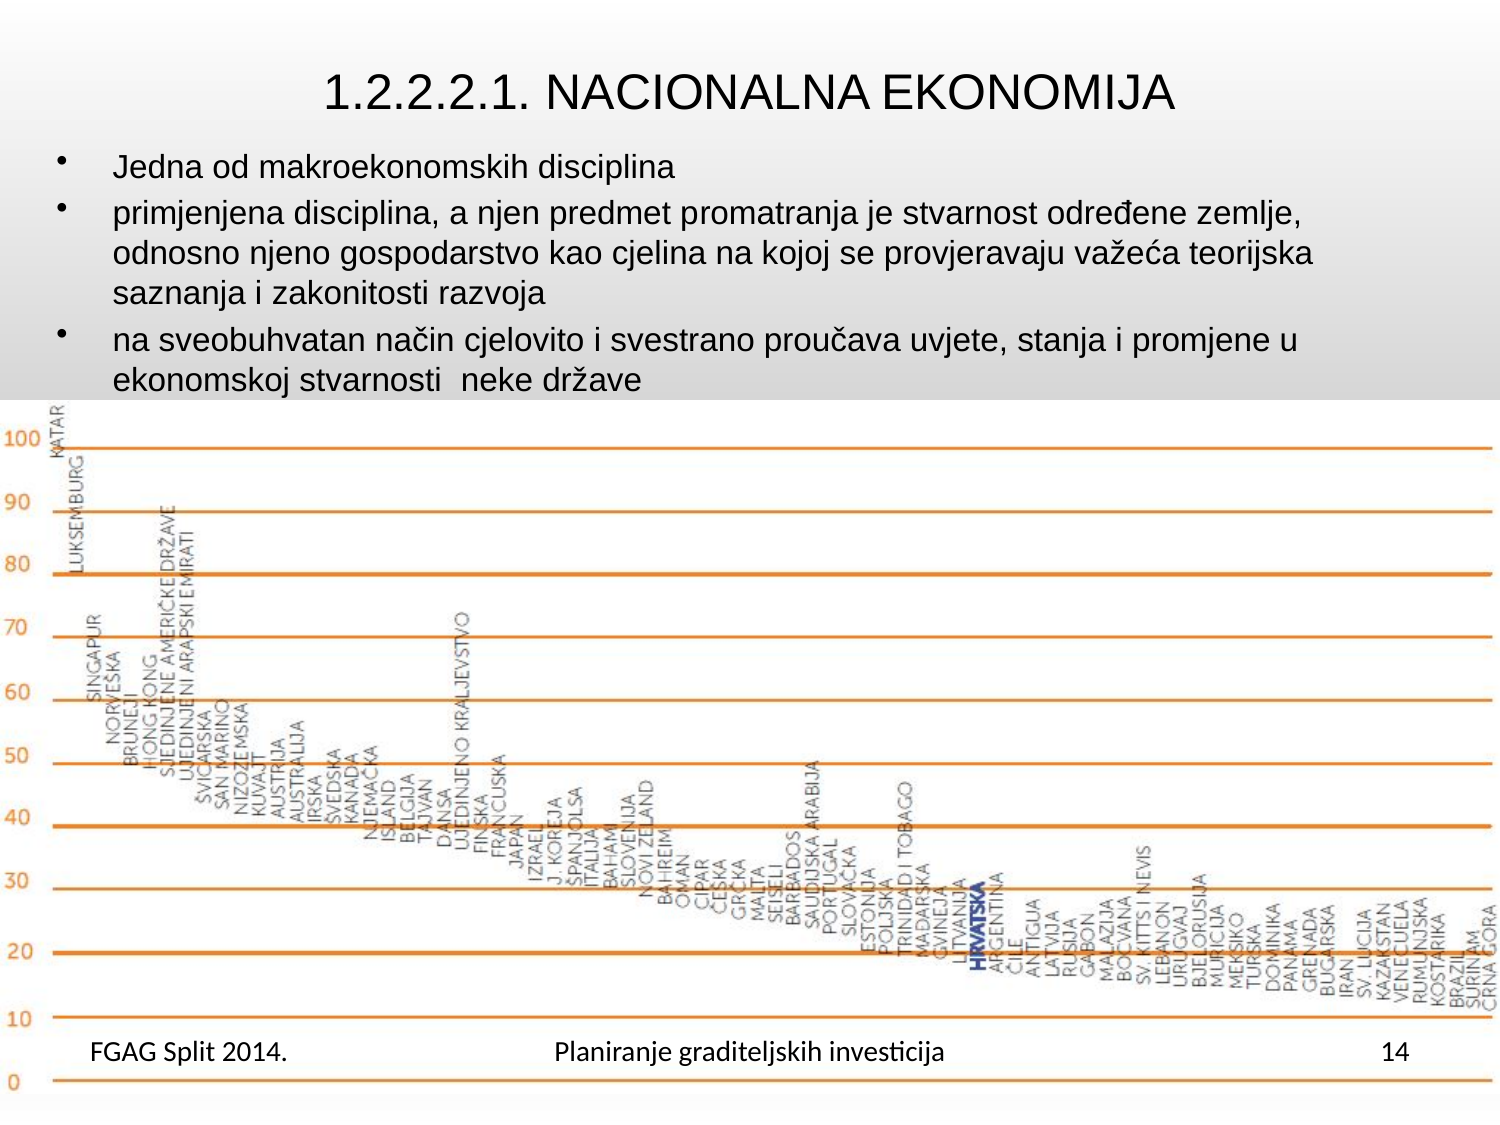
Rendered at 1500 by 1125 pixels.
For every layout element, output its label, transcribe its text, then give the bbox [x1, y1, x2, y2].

title 1.2.2.2.1. NACIONALNA EKONOMIJA [75, 0, 1425, 184]
list Jedna od makroekonomskih disciplina primjenjena disciplina, a njen predmet promatranja je stvarnost određene zemlje, odnosno njeno gospodarstvo kao cjelina na kojoj se provjeravaju važeća teorijska saznanja i zakonitosti razvoja na sveobuhvatan način cjelovito i svestrano proučava uvjete, stanja i promjene u ekonomskoj stvarnosti neke države [41, 137, 1392, 399]
picture [0, 400, 1500, 1095]
